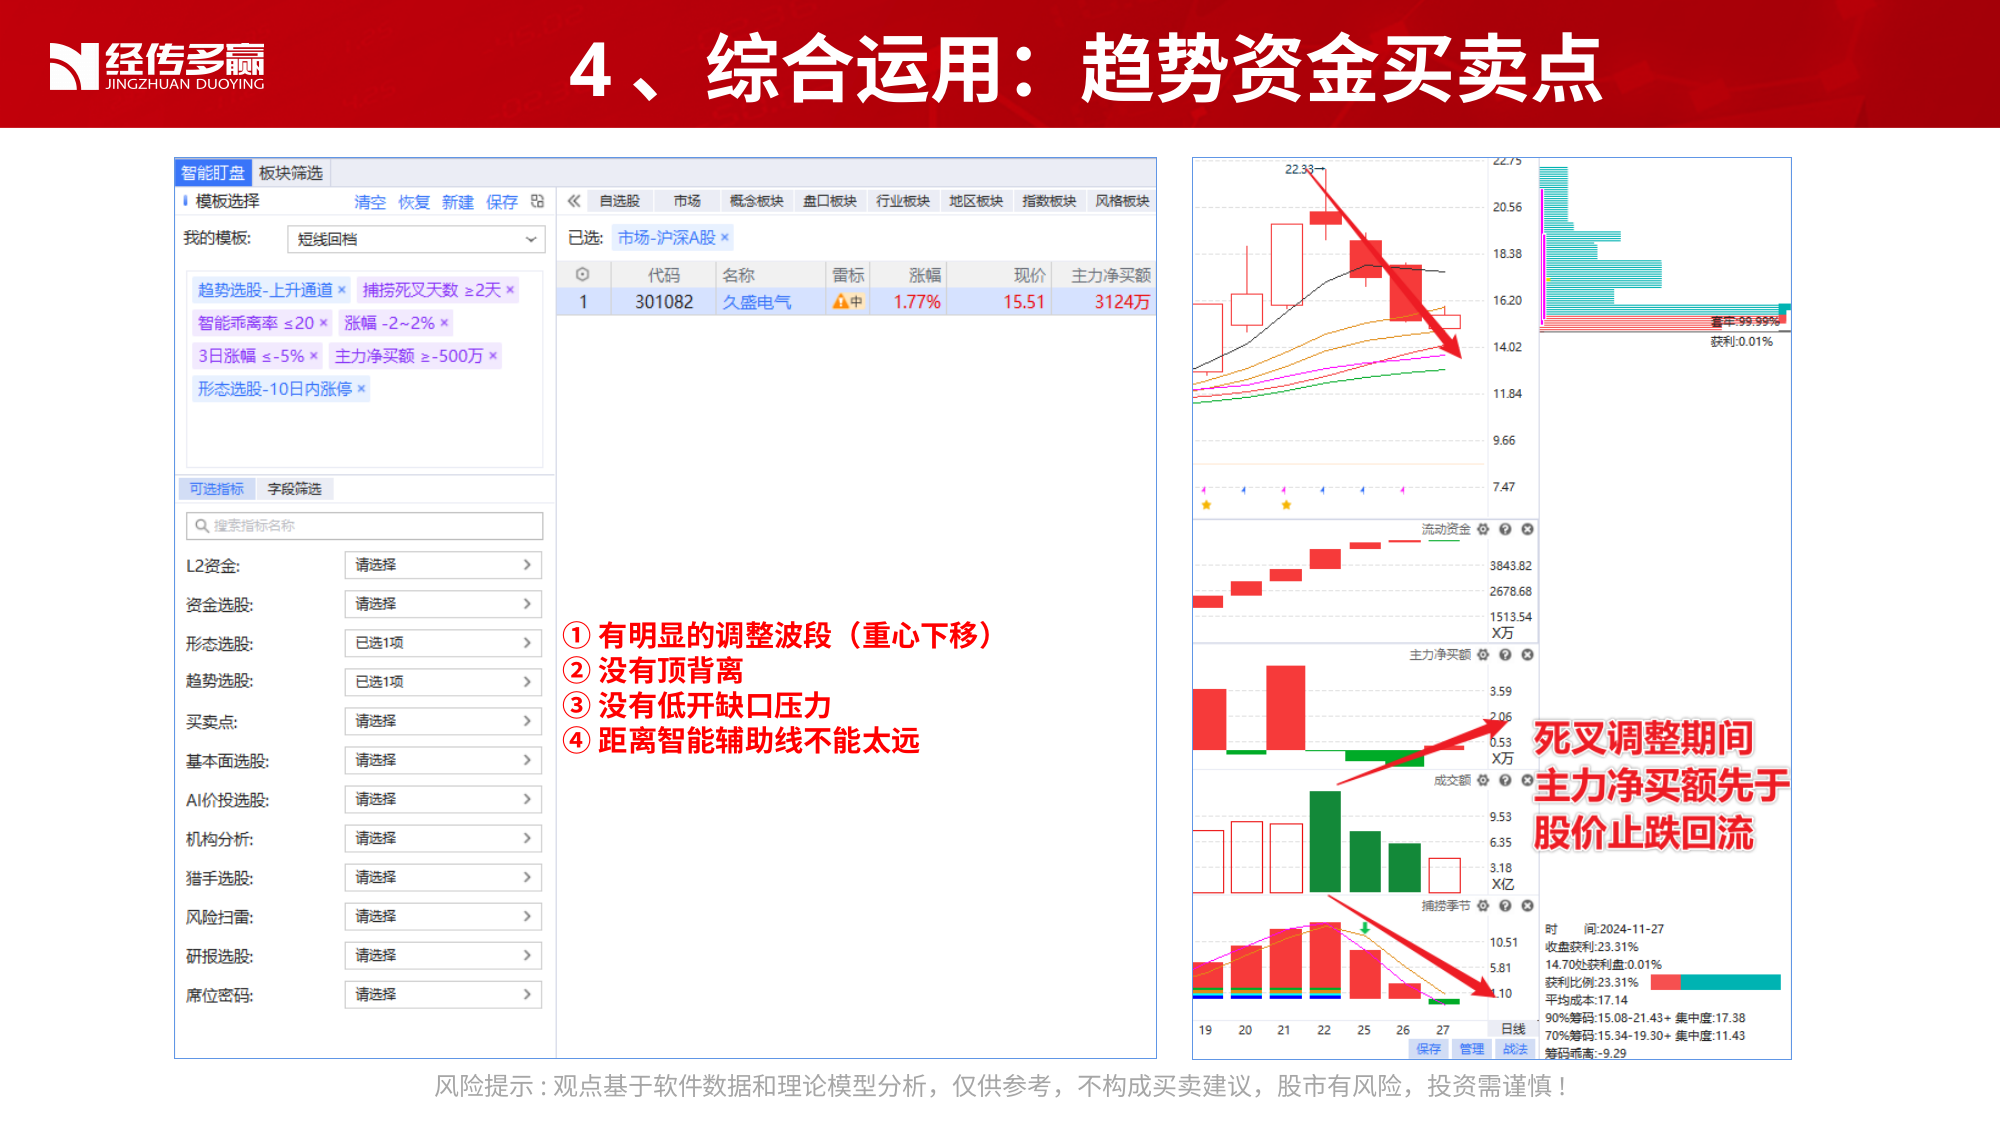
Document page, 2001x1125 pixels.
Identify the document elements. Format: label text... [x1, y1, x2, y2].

picture [0, 0, 2000, 127]
text_box 4、综合运用：趋势资金买卖点 [461, 14, 1714, 123]
picture [1192, 157, 1792, 1060]
text_box 风险提示:观点基于软件数据和理论模型分析，仅供参考，不构成买卖建议，股市有风险，投资需谨慎! [0, 1063, 2000, 1109]
picture [173, 157, 1157, 1059]
